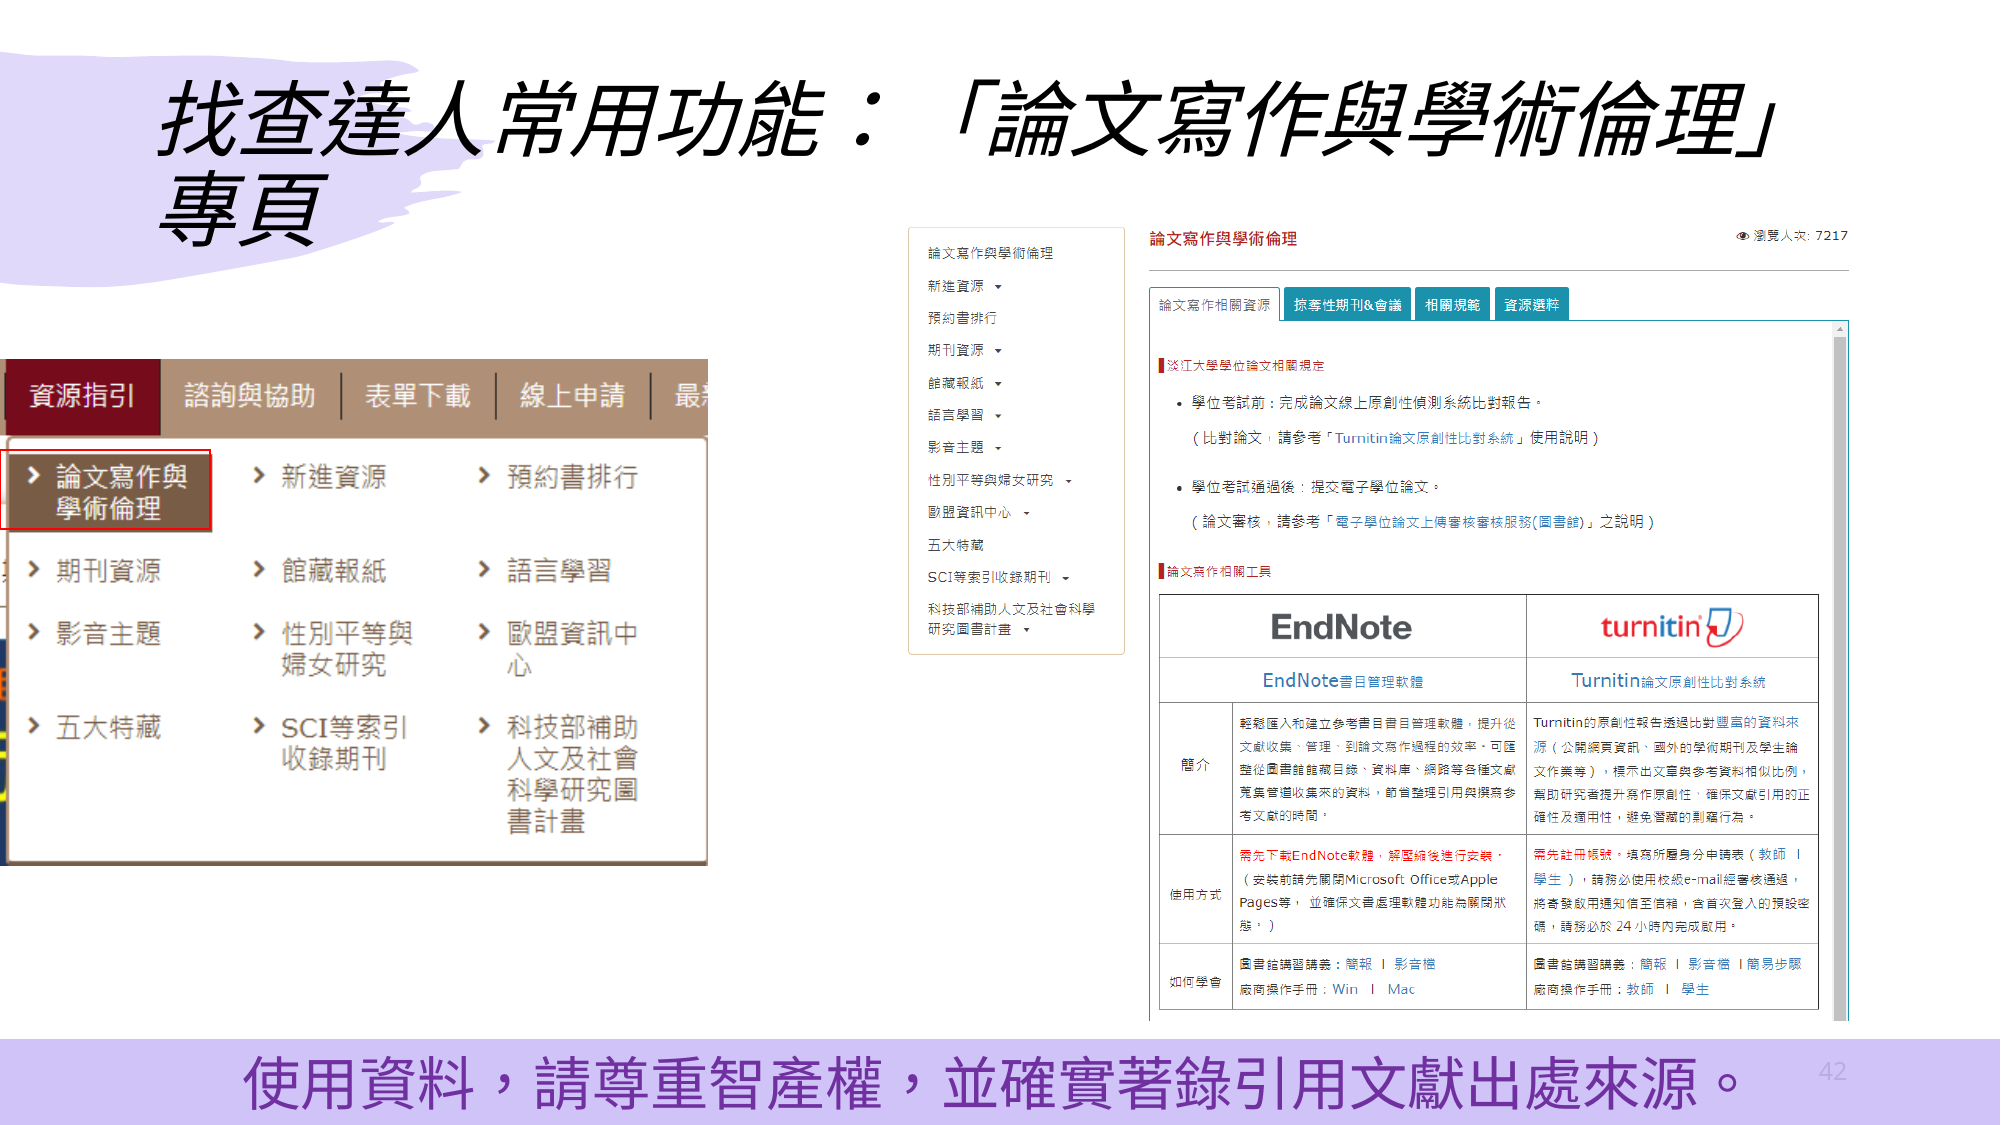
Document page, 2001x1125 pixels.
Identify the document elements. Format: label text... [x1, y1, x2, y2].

slide_number 42 [1412, 1042, 1863, 1103]
title 找查達人常用功能：「論文寫作與學術倫理」專頁 [137, 59, 1863, 278]
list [896, 205, 1863, 1021]
picture [0, 359, 708, 866]
text_box 使用資料，請尊重智產權，並確實著錄引用文獻出處來源。 [0, 1038, 2000, 1125]
